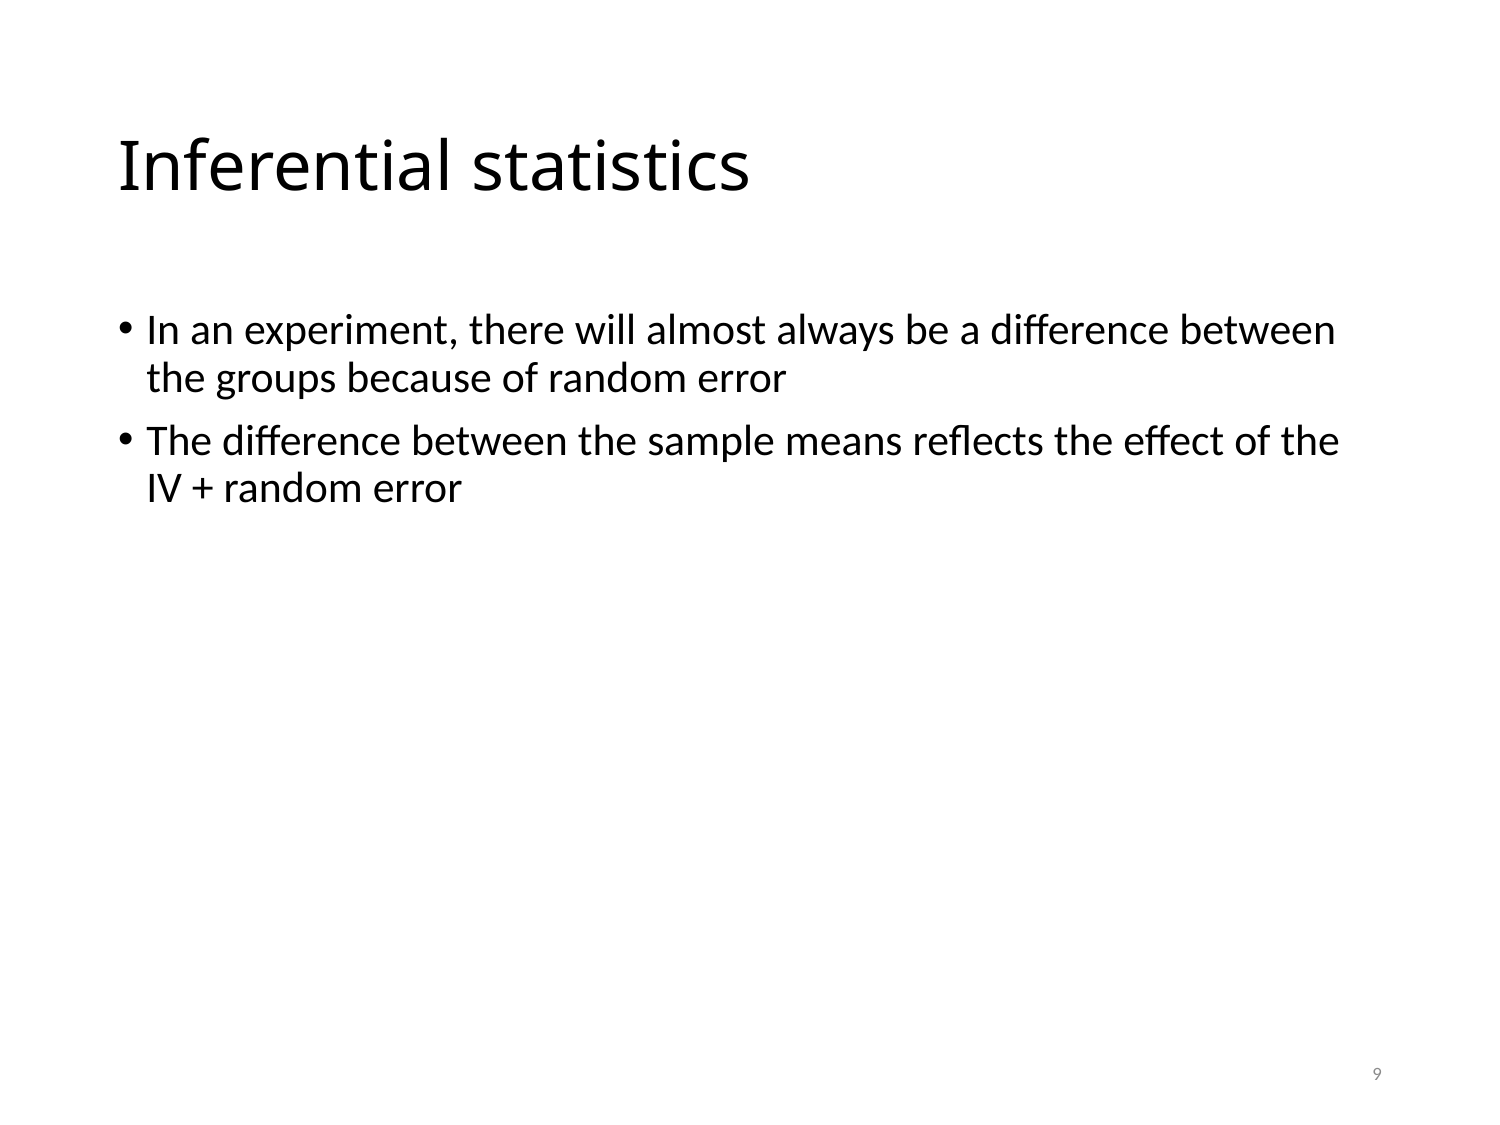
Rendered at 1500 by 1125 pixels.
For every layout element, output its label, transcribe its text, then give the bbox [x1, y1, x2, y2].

list In an experiment, there will almost always be a difference between the groups because of random error The difference between the sample means reflects the effect of the IV + random error [103, 299, 1397, 1014]
title Inferential statistics [103, 59, 1397, 278]
slide_number 9 [1059, 1042, 1397, 1103]
